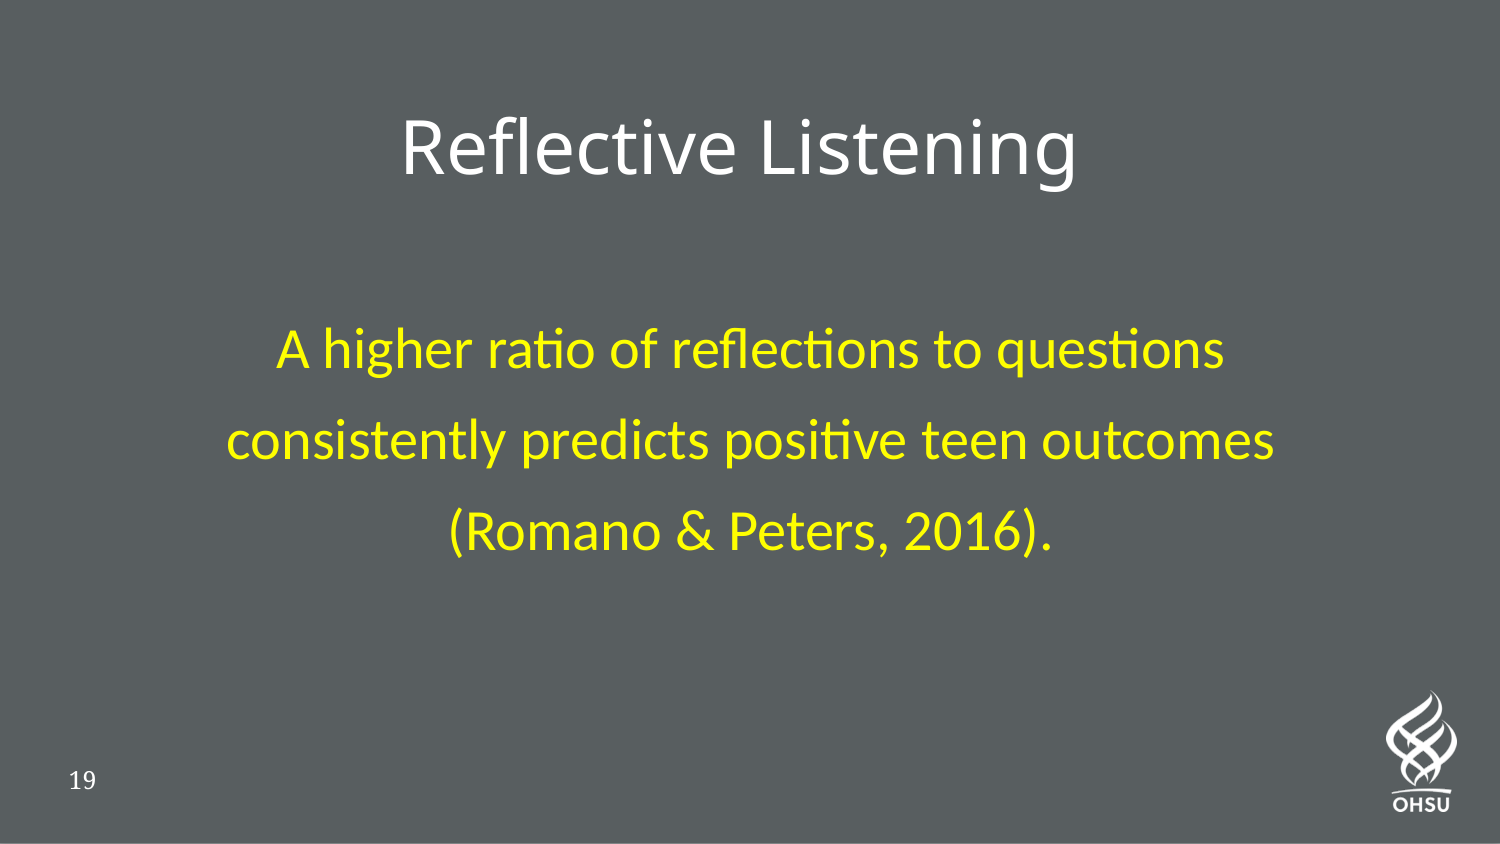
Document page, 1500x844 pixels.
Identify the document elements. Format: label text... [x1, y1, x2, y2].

picture [1386, 690, 1457, 812]
list A higher ratio of reflections to questions consistently predicts positive teen outcomes (Romano & Peters, 2016). [133, 281, 1369, 653]
title Reflective Listening [121, 74, 1358, 215]
